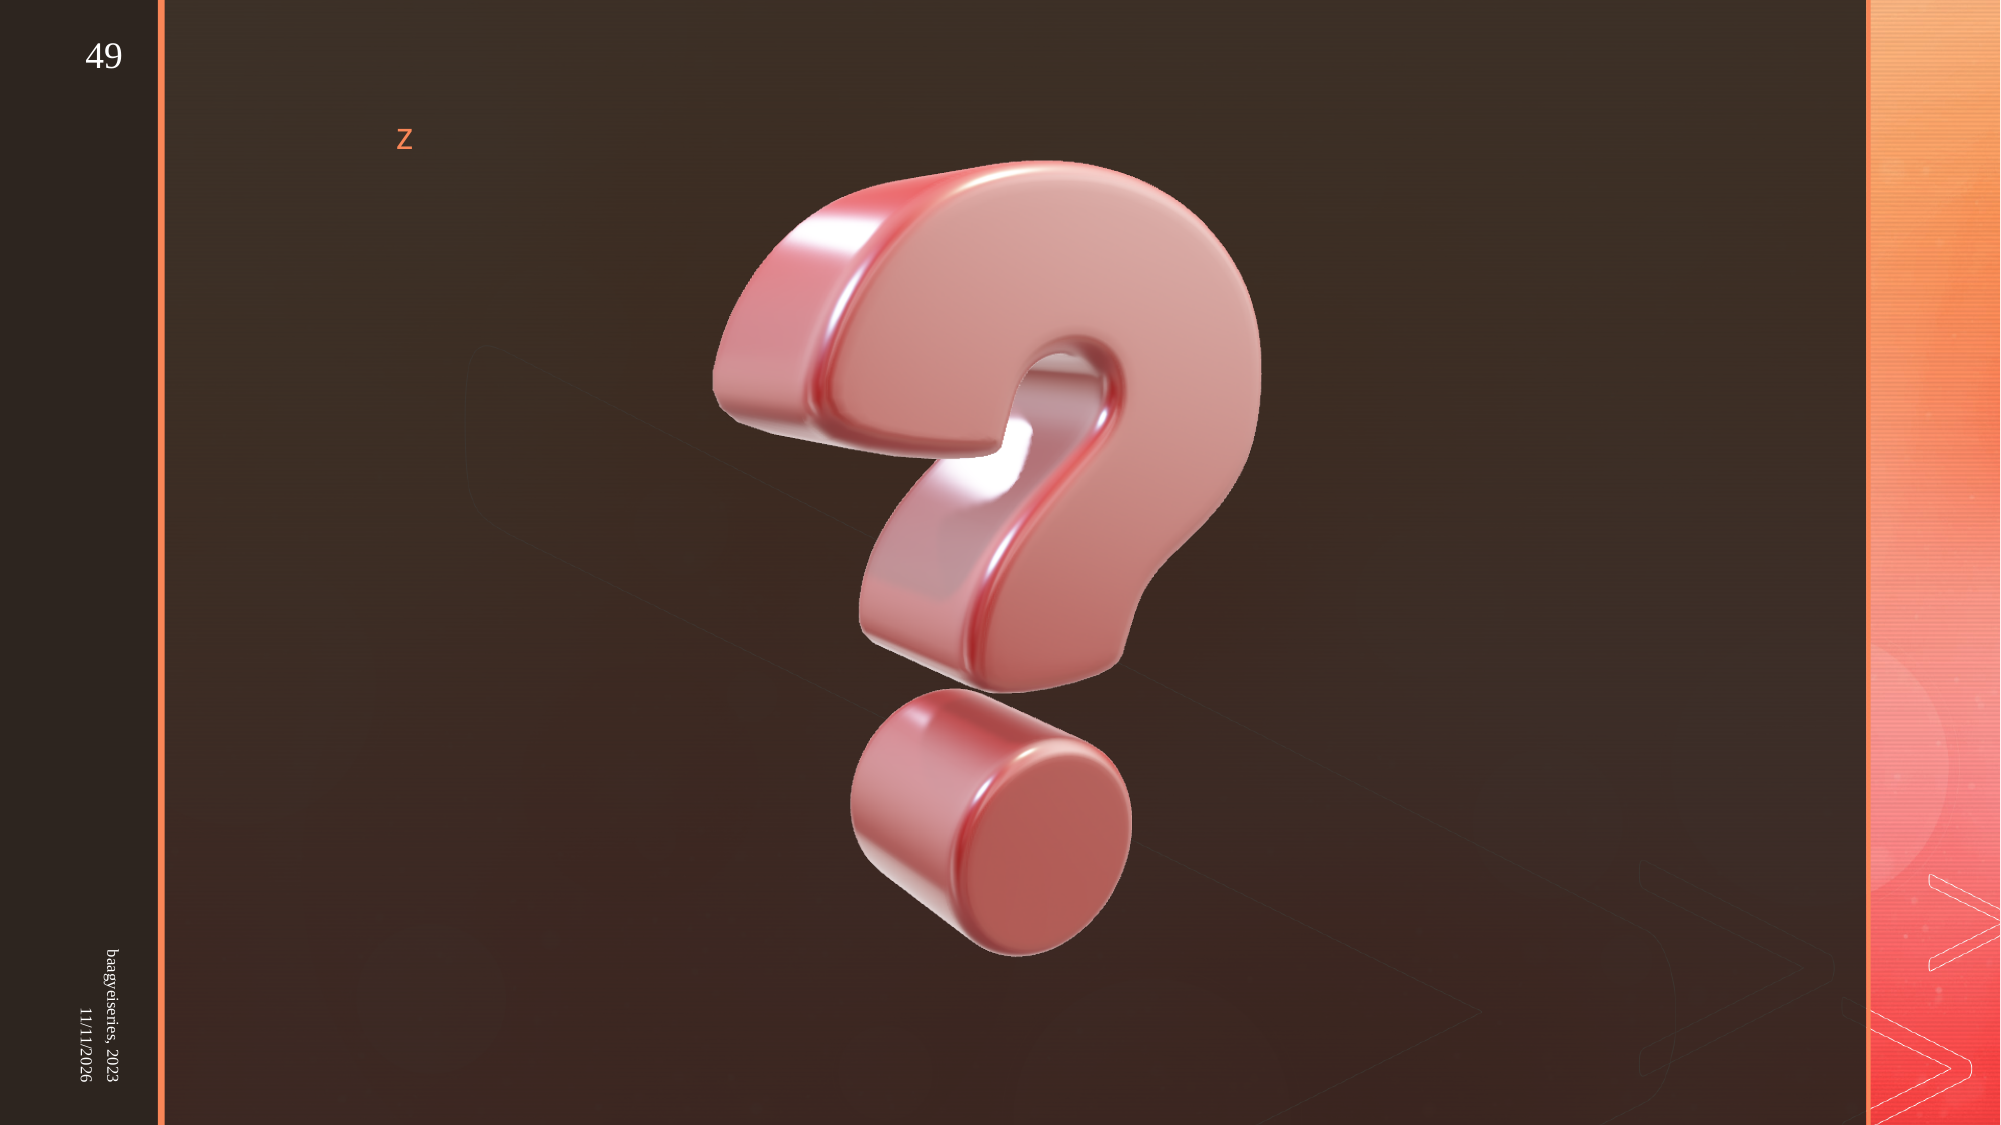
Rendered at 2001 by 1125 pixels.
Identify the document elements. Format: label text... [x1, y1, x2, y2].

picture [706, 154, 1294, 971]
slide_number 25-Mar-23 [70, 661, 101, 1098]
picture [1871, 0, 2001, 1125]
slide_number 49 [25, 26, 131, 80]
footer baagyeiseries, 2023 [101, 132, 131, 1098]
